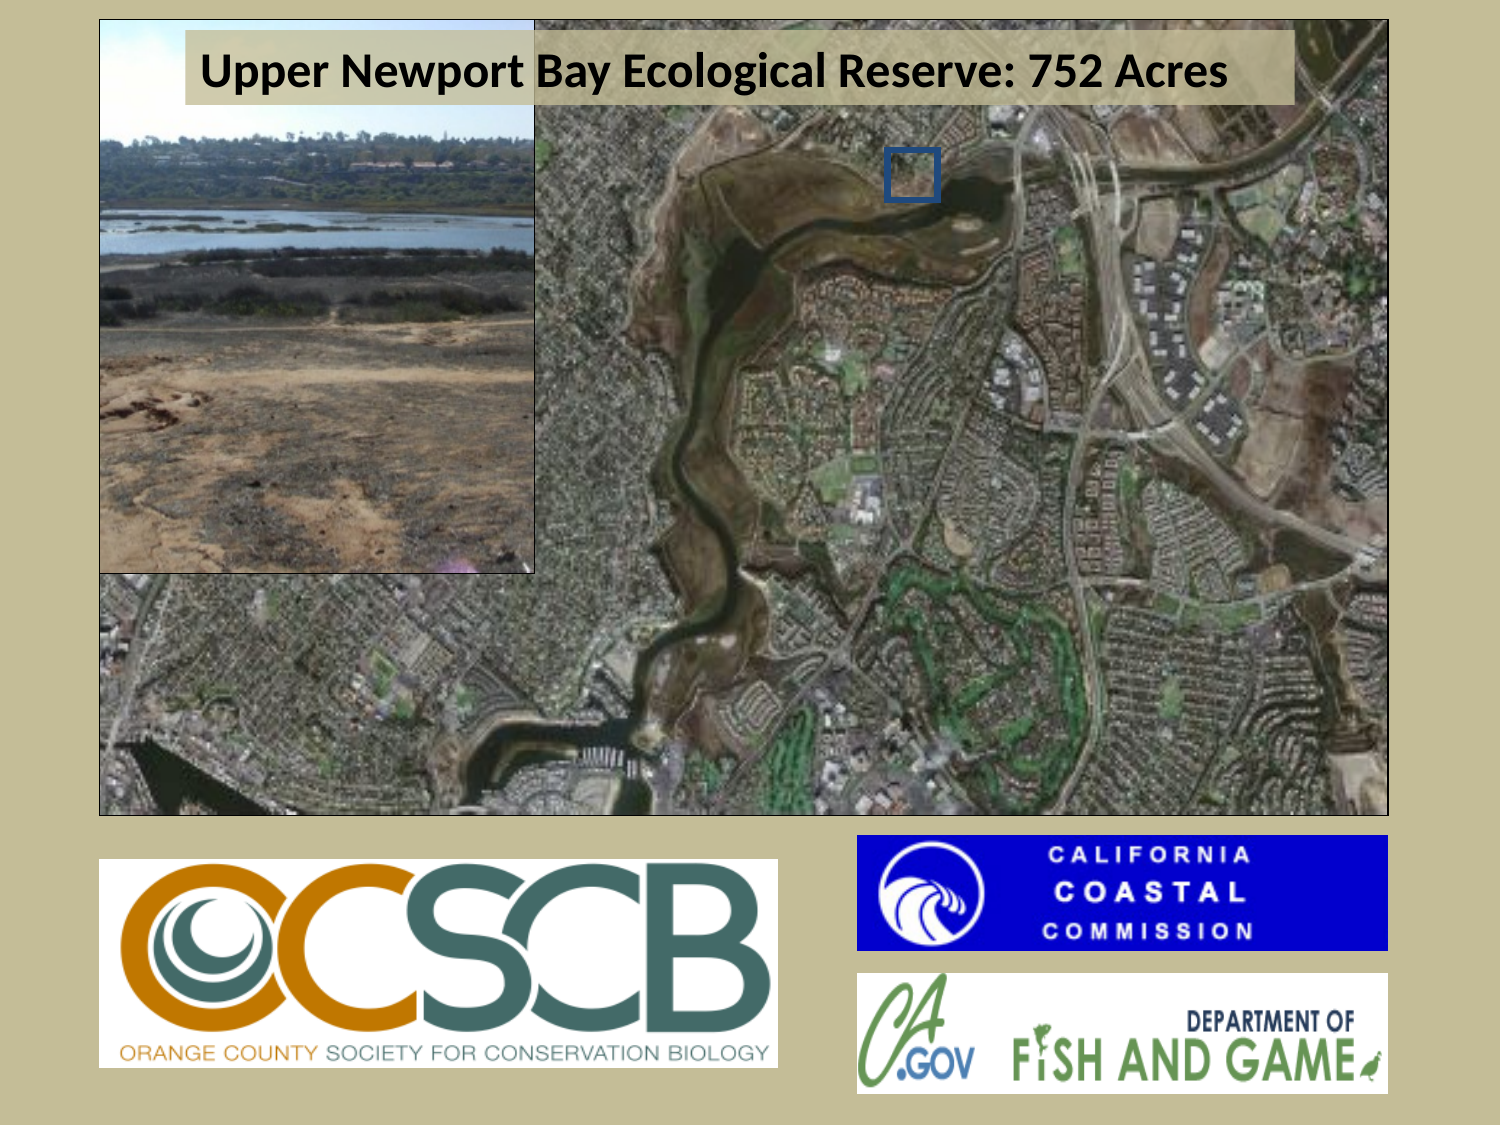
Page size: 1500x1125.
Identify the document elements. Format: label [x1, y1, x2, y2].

picture [99, 19, 1388, 816]
picture [856, 835, 1388, 951]
picture [856, 973, 1388, 1094]
picture [99, 858, 779, 1069]
